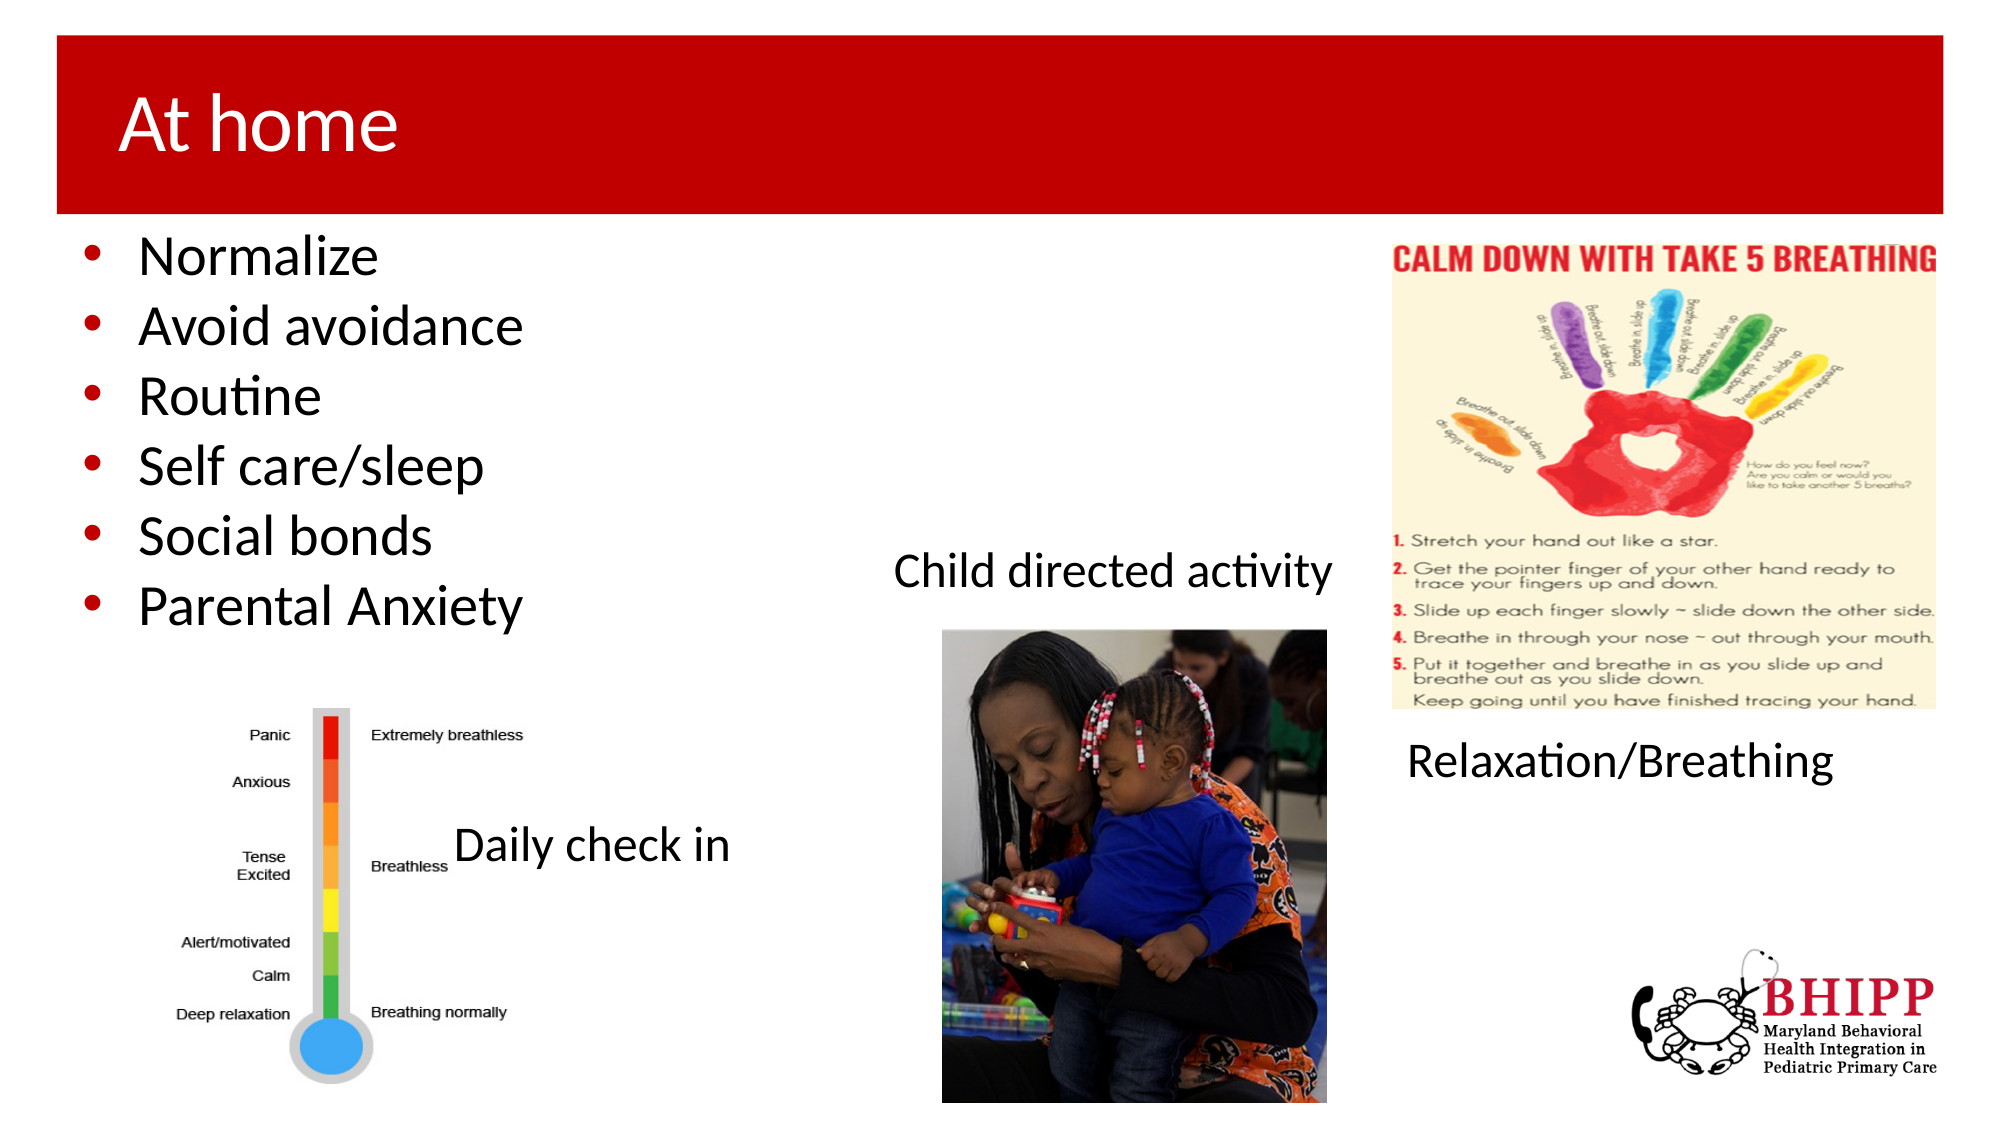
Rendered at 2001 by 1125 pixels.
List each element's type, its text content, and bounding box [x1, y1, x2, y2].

picture [1602, 921, 1964, 1103]
text_box Daily check in [527, 804, 786, 880]
text_box Normalize Avoid avoidance Routine Self care/sleep Social bonds Parental Anxiety [67, 210, 847, 690]
text_box Child directed activity [879, 529, 1388, 605]
picture [137, 708, 527, 1084]
title At home [103, 50, 1835, 200]
text_box Relaxation/Breathing [1392, 720, 1913, 796]
picture [942, 628, 1328, 1103]
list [1392, 243, 1936, 710]
